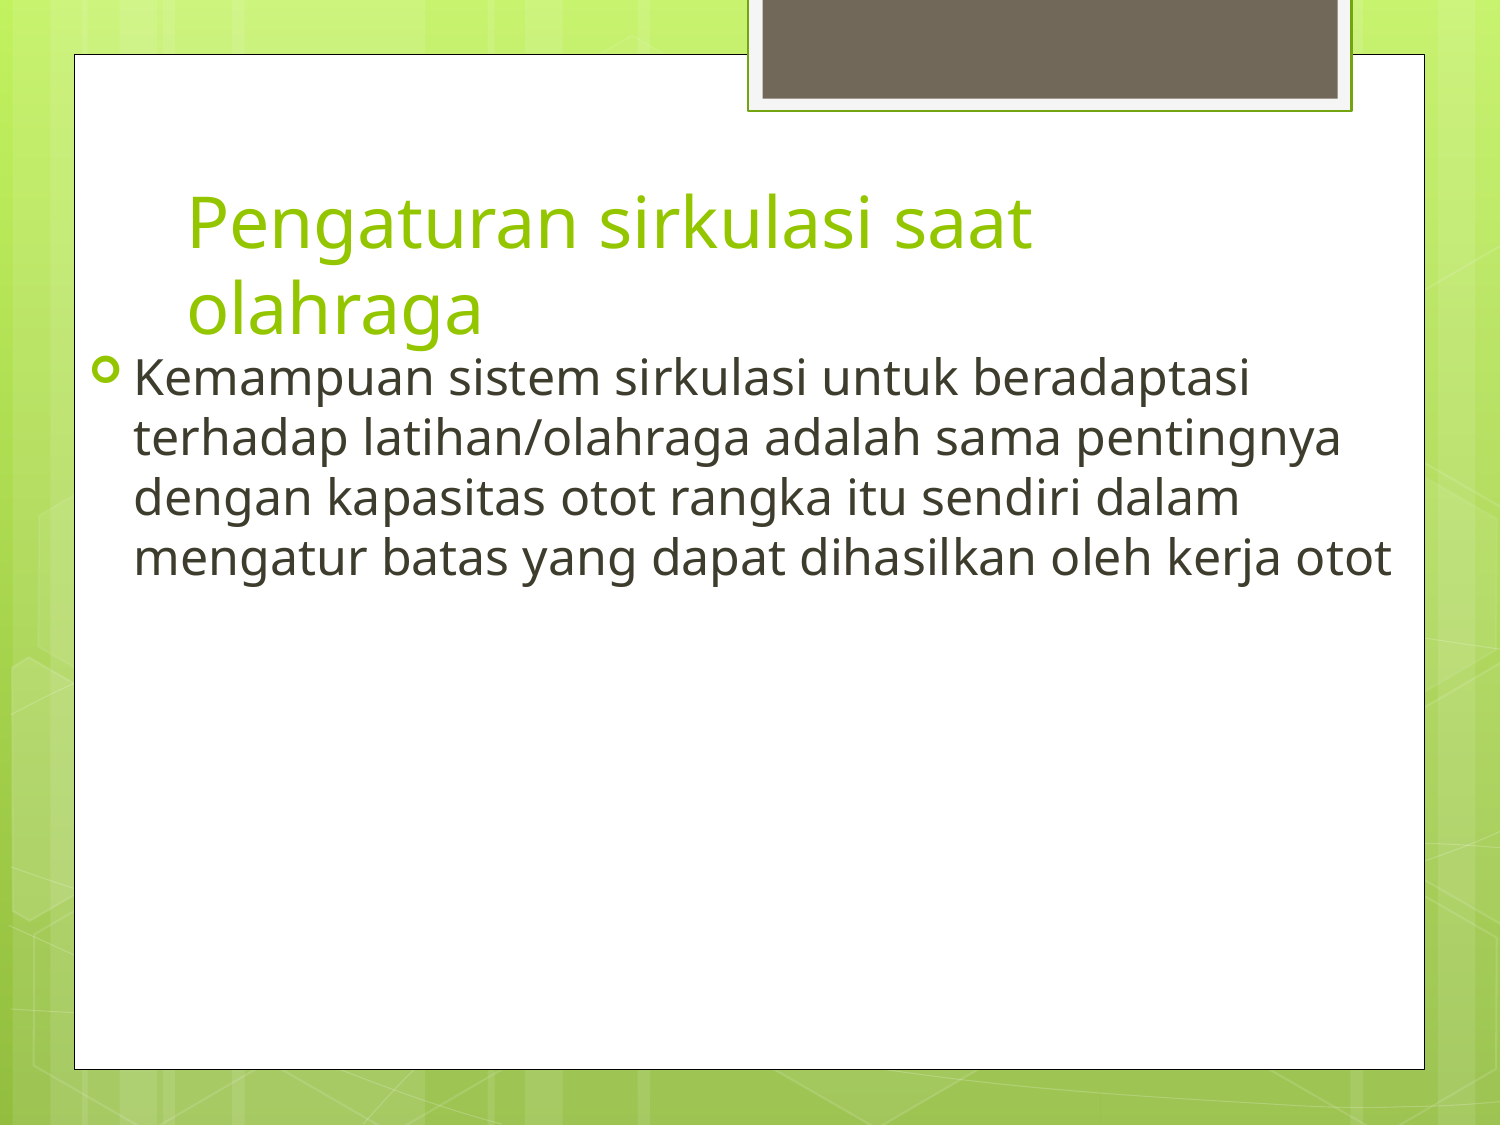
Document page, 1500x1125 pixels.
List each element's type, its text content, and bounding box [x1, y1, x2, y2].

list Kemampuan sistem sirkulasi untuk beradaptasi terhadap latihan/olahraga adalah sama pentingnya dengan kapasitas otot rangka itu sendiri dalam mengatur batas yang dapat dihasilkan oleh kerja otot [62, 337, 1463, 1088]
title Pengaturan sirkulasi saat olahraga [171, 168, 1324, 337]
